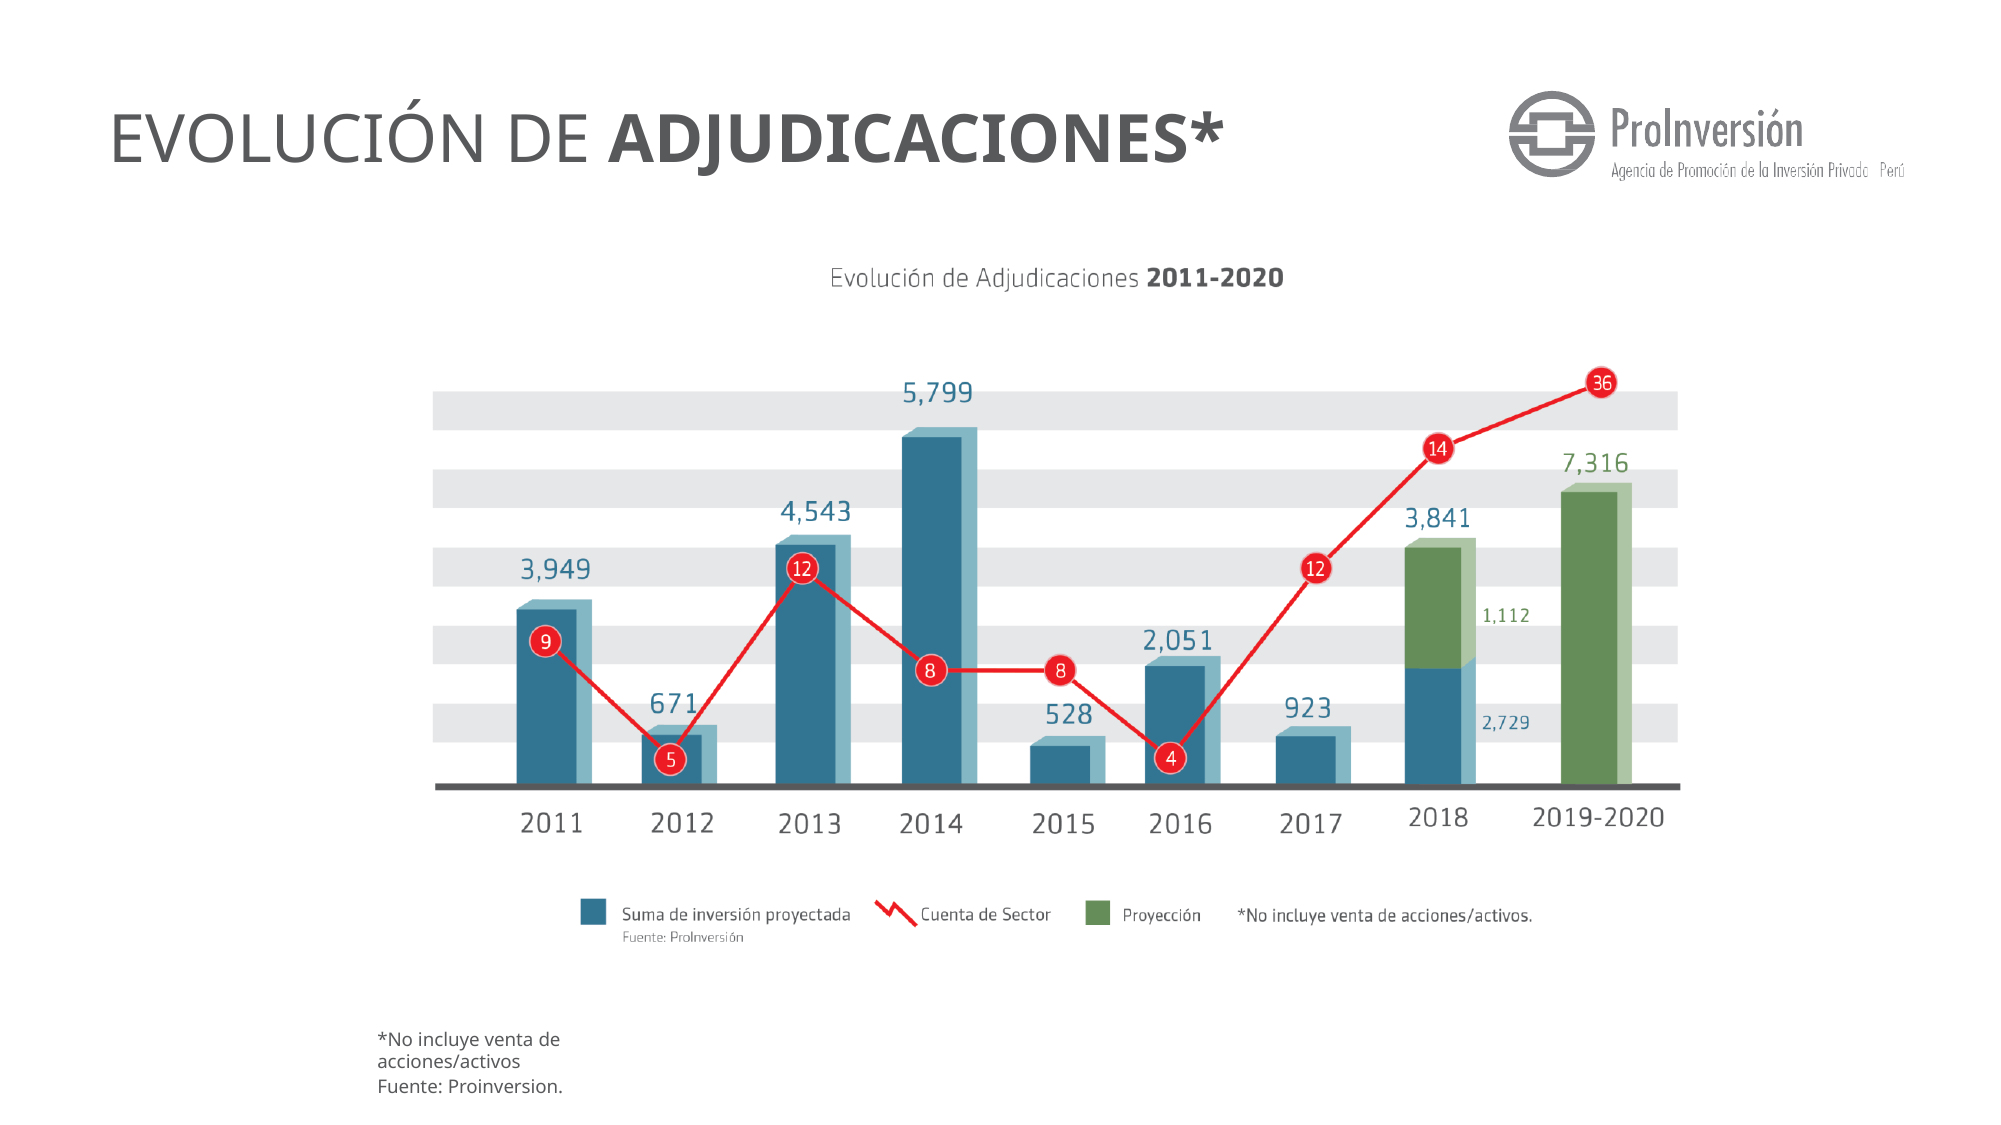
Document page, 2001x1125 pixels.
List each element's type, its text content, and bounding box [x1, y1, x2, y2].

text_box [1509, 135, 1595, 178]
text_box *No incluye venta de acciones/activos Fuente: Proinversion. [375, 1025, 698, 1097]
text_box [1611, 161, 1868, 181]
text_box EVOLUCIÓN DE ADJUDICACIONES* [106, 93, 1388, 237]
text_box [1612, 108, 1661, 147]
picture [179, 237, 1907, 969]
text_box [1880, 162, 1904, 178]
text_box [1730, 108, 1783, 147]
text_box [1675, 120, 1728, 147]
text_box [1786, 120, 1802, 147]
